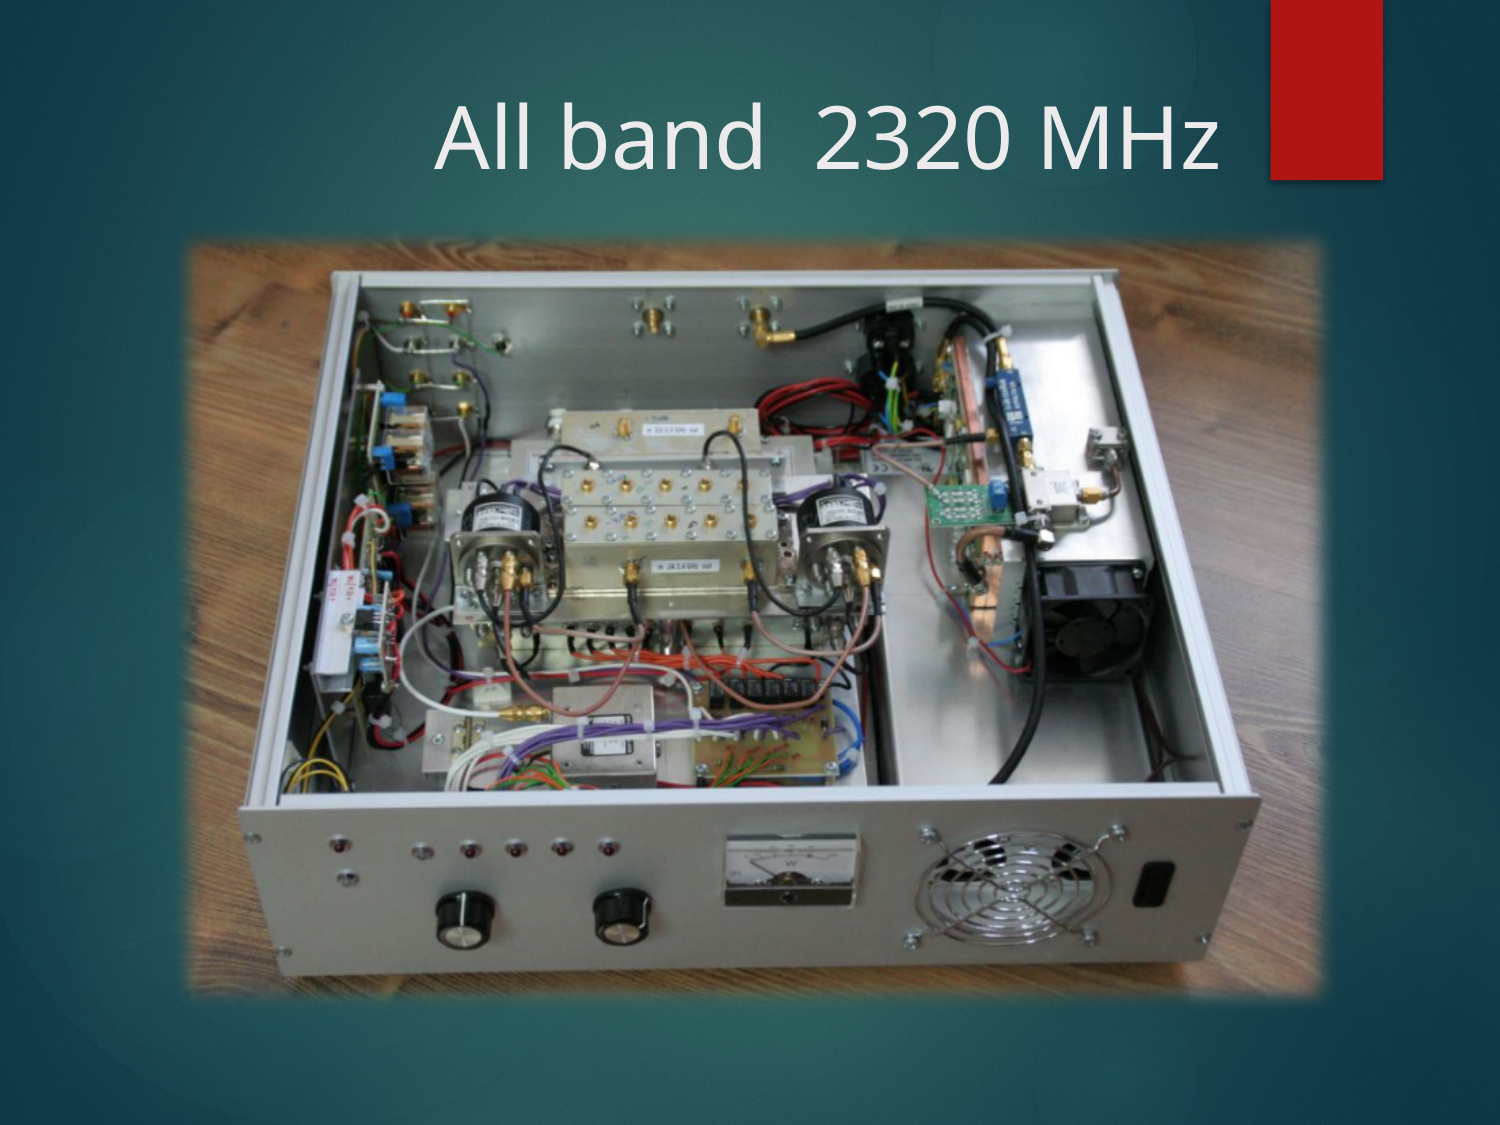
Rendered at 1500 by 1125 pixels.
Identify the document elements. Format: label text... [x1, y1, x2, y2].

title All band 2320 MHz [79, 74, 1237, 304]
picture [170, 224, 1339, 1013]
